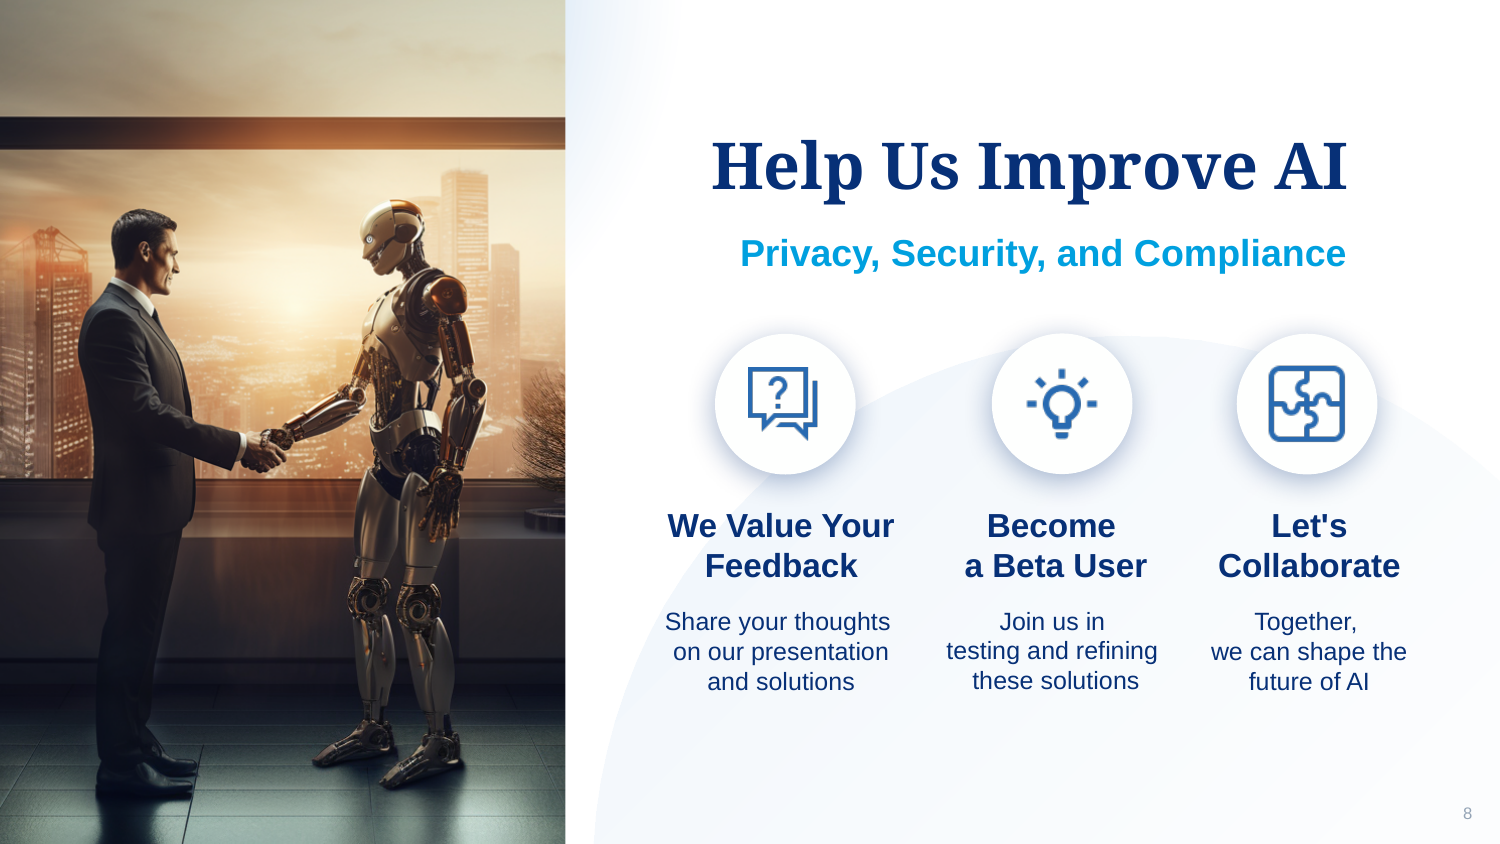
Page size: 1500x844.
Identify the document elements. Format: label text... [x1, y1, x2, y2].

slide_number ‹#› [1430, 800, 1476, 844]
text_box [914, 333, 1179, 713]
subtitle Privacy, Security, and Compliance [724, 194, 1363, 308]
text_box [621, 333, 912, 713]
picture [0, 0, 566, 844]
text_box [1180, 333, 1439, 713]
title Help Us Improve AI [670, 93, 1390, 235]
